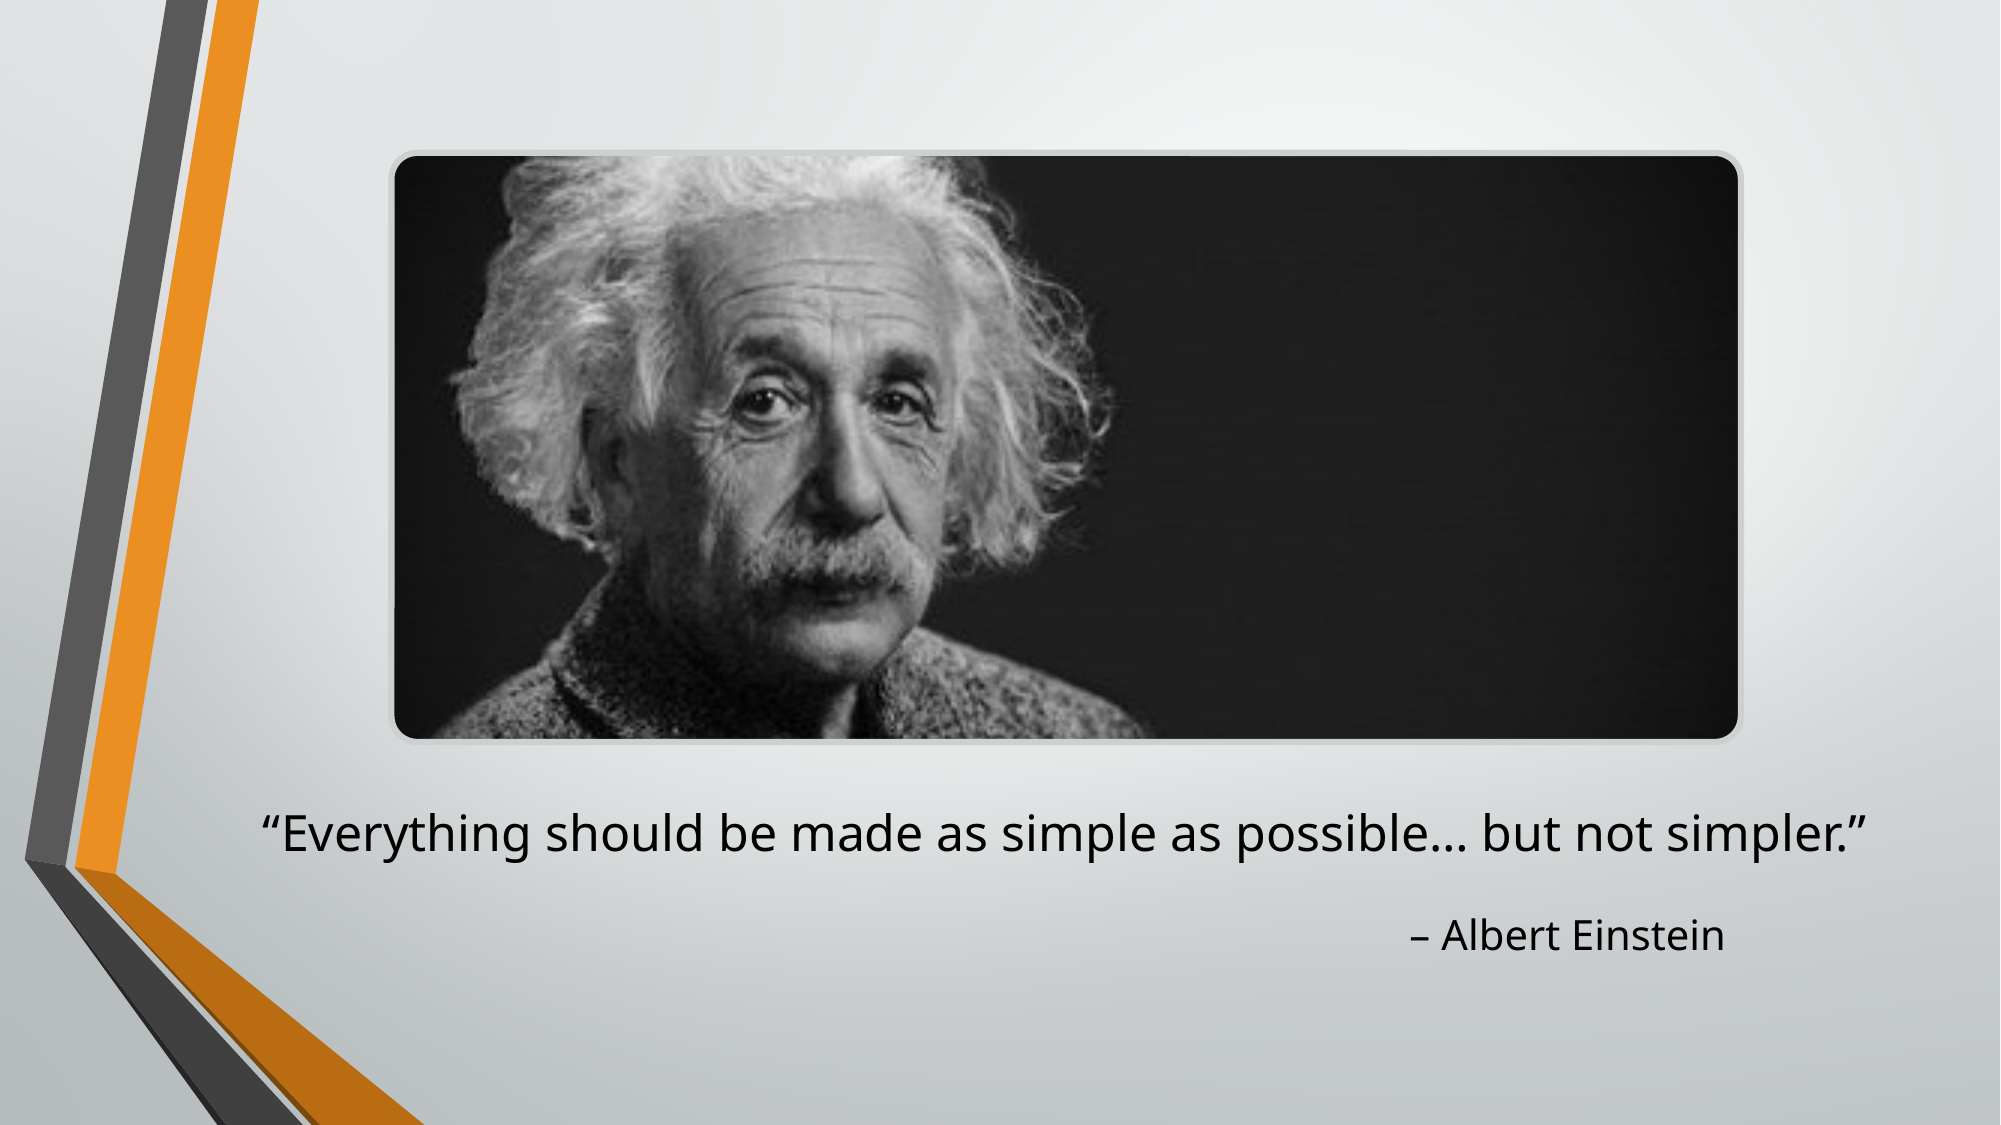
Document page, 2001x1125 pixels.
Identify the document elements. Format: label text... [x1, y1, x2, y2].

title “Everything should be made as simple as possible… but not simpler.” [243, 776, 1887, 870]
list – Albert Einstein [243, 893, 1741, 975]
picture [391, 152, 1742, 743]
